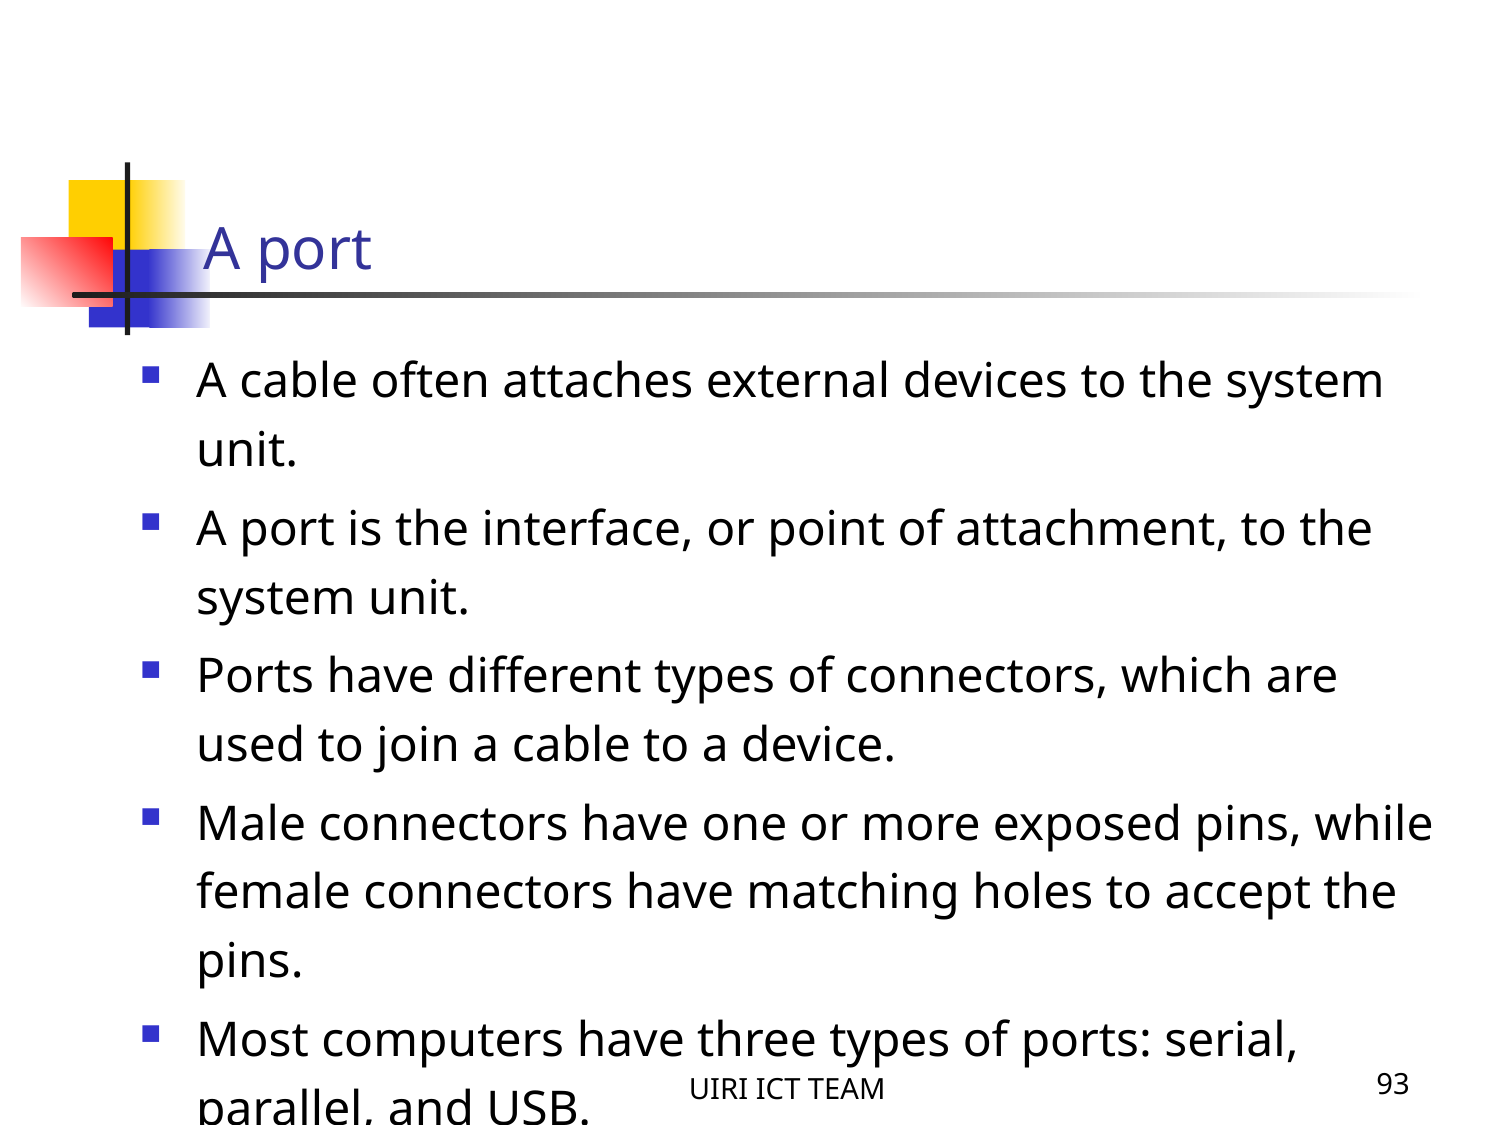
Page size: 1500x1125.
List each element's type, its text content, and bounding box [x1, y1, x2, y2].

footer UIRI ICT TEAM [549, 1037, 1025, 1113]
title A port [188, 149, 1468, 289]
slide_number 93 [1112, 1037, 1425, 1113]
list A cable often attaches external devices to the system unit. A port is the interface, or point of attachment, to the system unit. Ports have different types of connectors, which are used to join a cable to a device. Male connectors have one or more exposed pins, while female connectors have matching holes to accept the pins. Most computers have three types of ports: serial, parallel, and USB. [125, 331, 1469, 1006]
